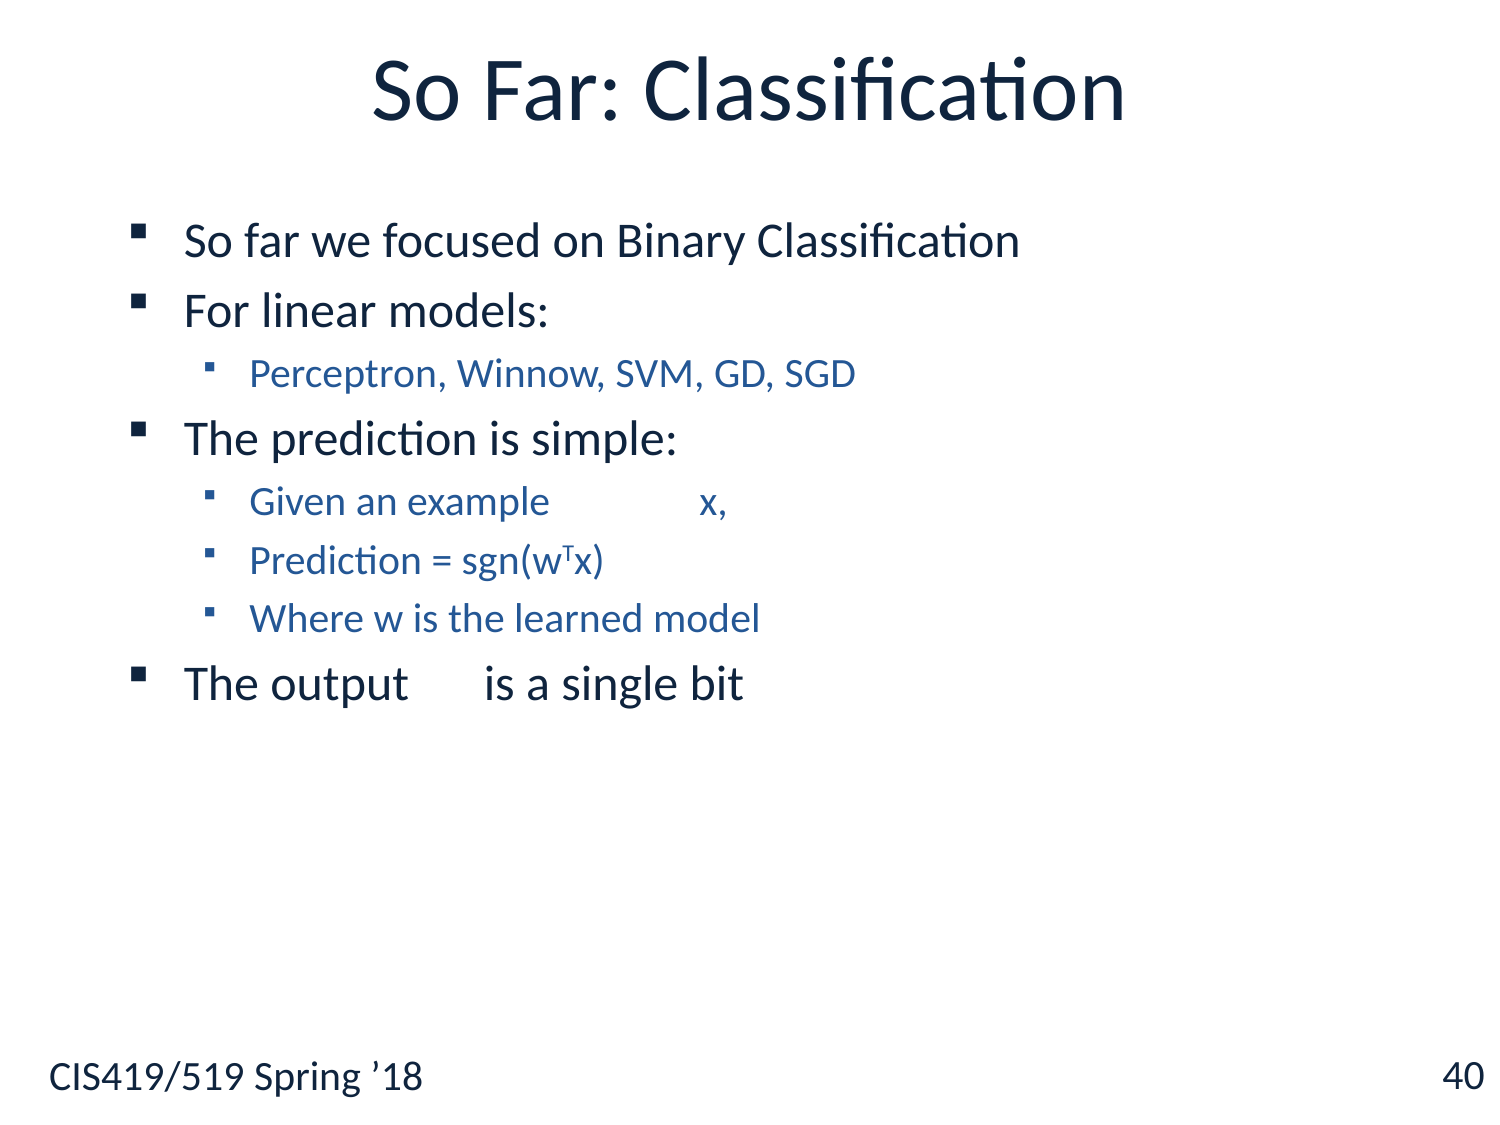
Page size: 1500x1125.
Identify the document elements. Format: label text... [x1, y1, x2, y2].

list So far we focused on Binary Classification For linear models: Perceptron, Winnow, SVM, GD, SGD The prediction is simple: Given an example x, Prediction = sgn(wTx) Where w is the learned model The output is a single bit [112, 200, 1388, 1018]
slide_number 40 [1149, 1042, 1500, 1103]
title So Far: Classification [112, 5, 1388, 163]
